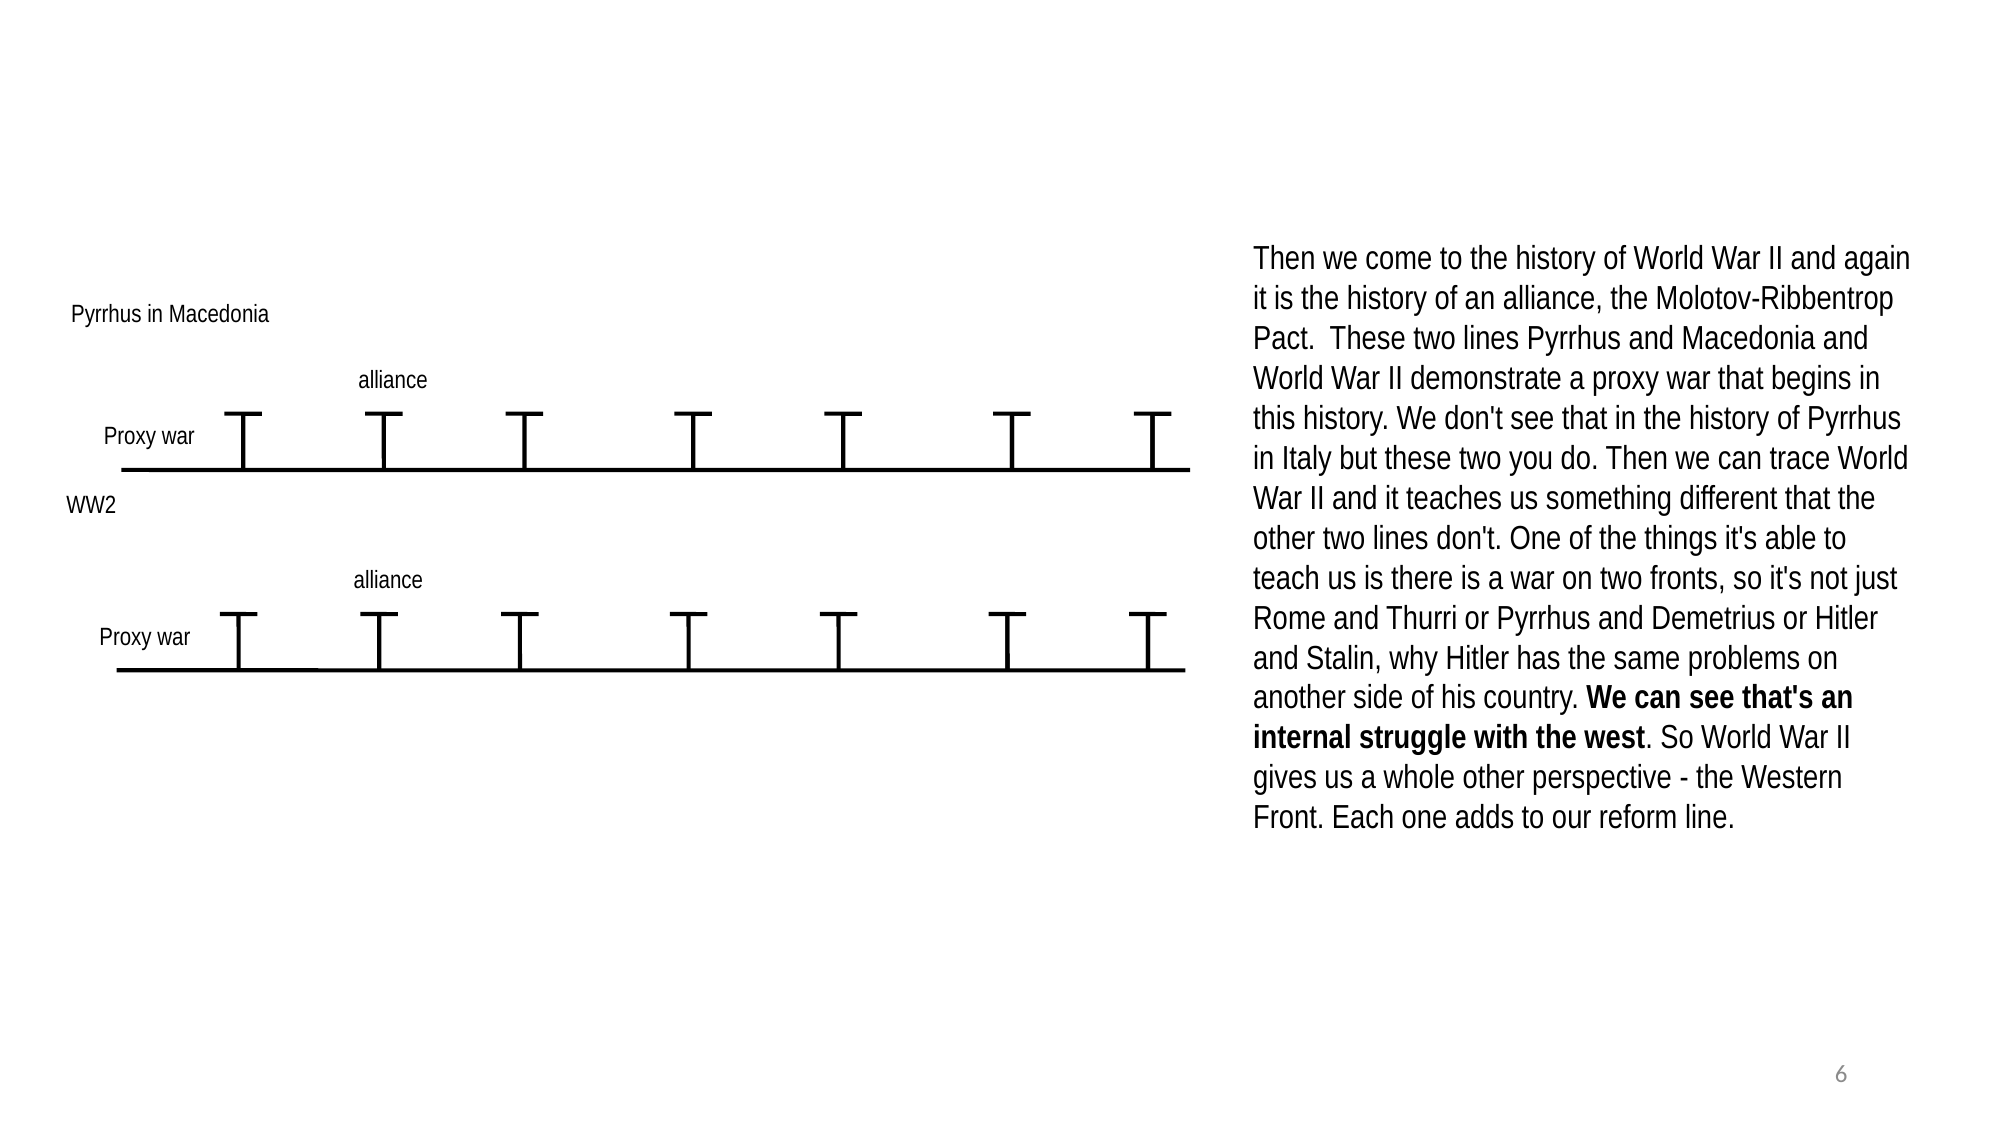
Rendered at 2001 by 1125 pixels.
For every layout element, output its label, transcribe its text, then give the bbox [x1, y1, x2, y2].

text_box Then we come to the history of World War II and again it is the history of an alliance, the Molotov-Ribbentrop Pact. These two lines Pyrrhus and Macedonia and World War II demonstrate a proxy war that begins in this history. We don't see that in the history of Pyrrhus in Italy but these two you do. Then we can trace World War II and it teaches us something different that the other two lines don't. One of the things it's able to teach us is there is a war on two fronts, so it's not just Rome and Thurri or Pyrrhus and Demetrius or Hitler and Stalin, why Hitler has the same problems on another side of his country. We can see that's an internal struggle with the west. So World War II gives us a whole other perspective - the Western Front. Each one adds to our reform line. [1238, 229, 1927, 888]
slide_number 6 [1412, 1042, 1863, 1103]
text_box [64, 291, 1190, 536]
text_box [60, 482, 1186, 671]
